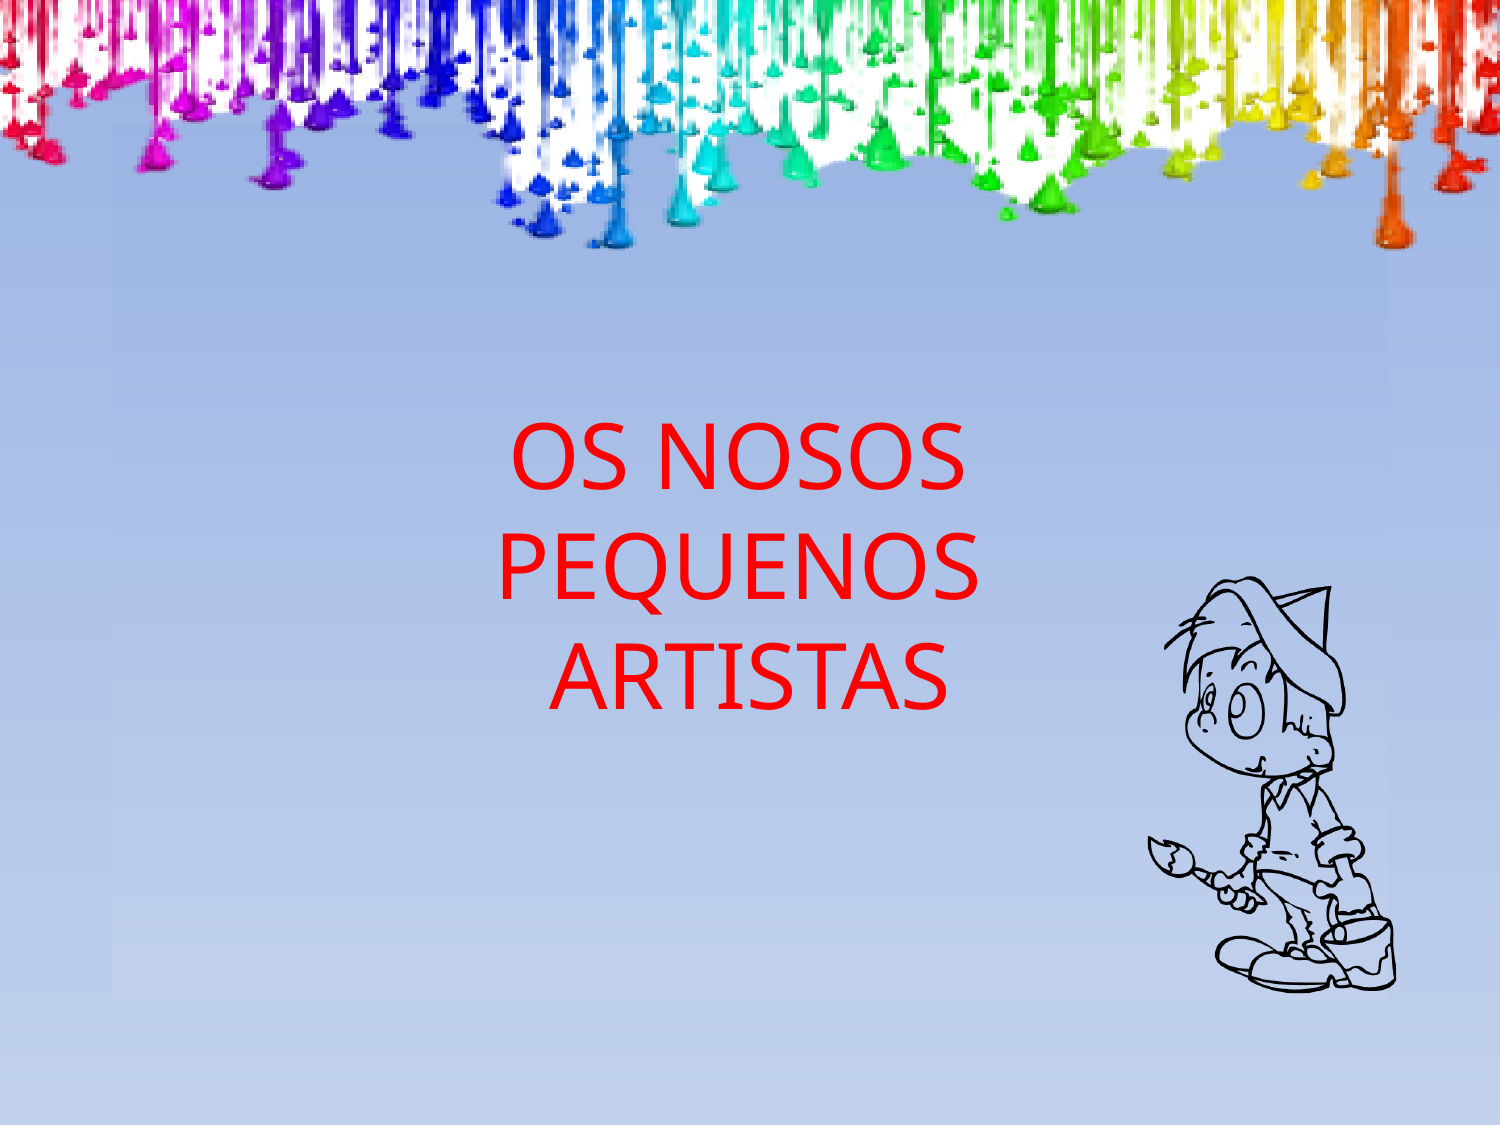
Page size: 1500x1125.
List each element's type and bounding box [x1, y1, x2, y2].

picture [0, 0, 1500, 1000]
